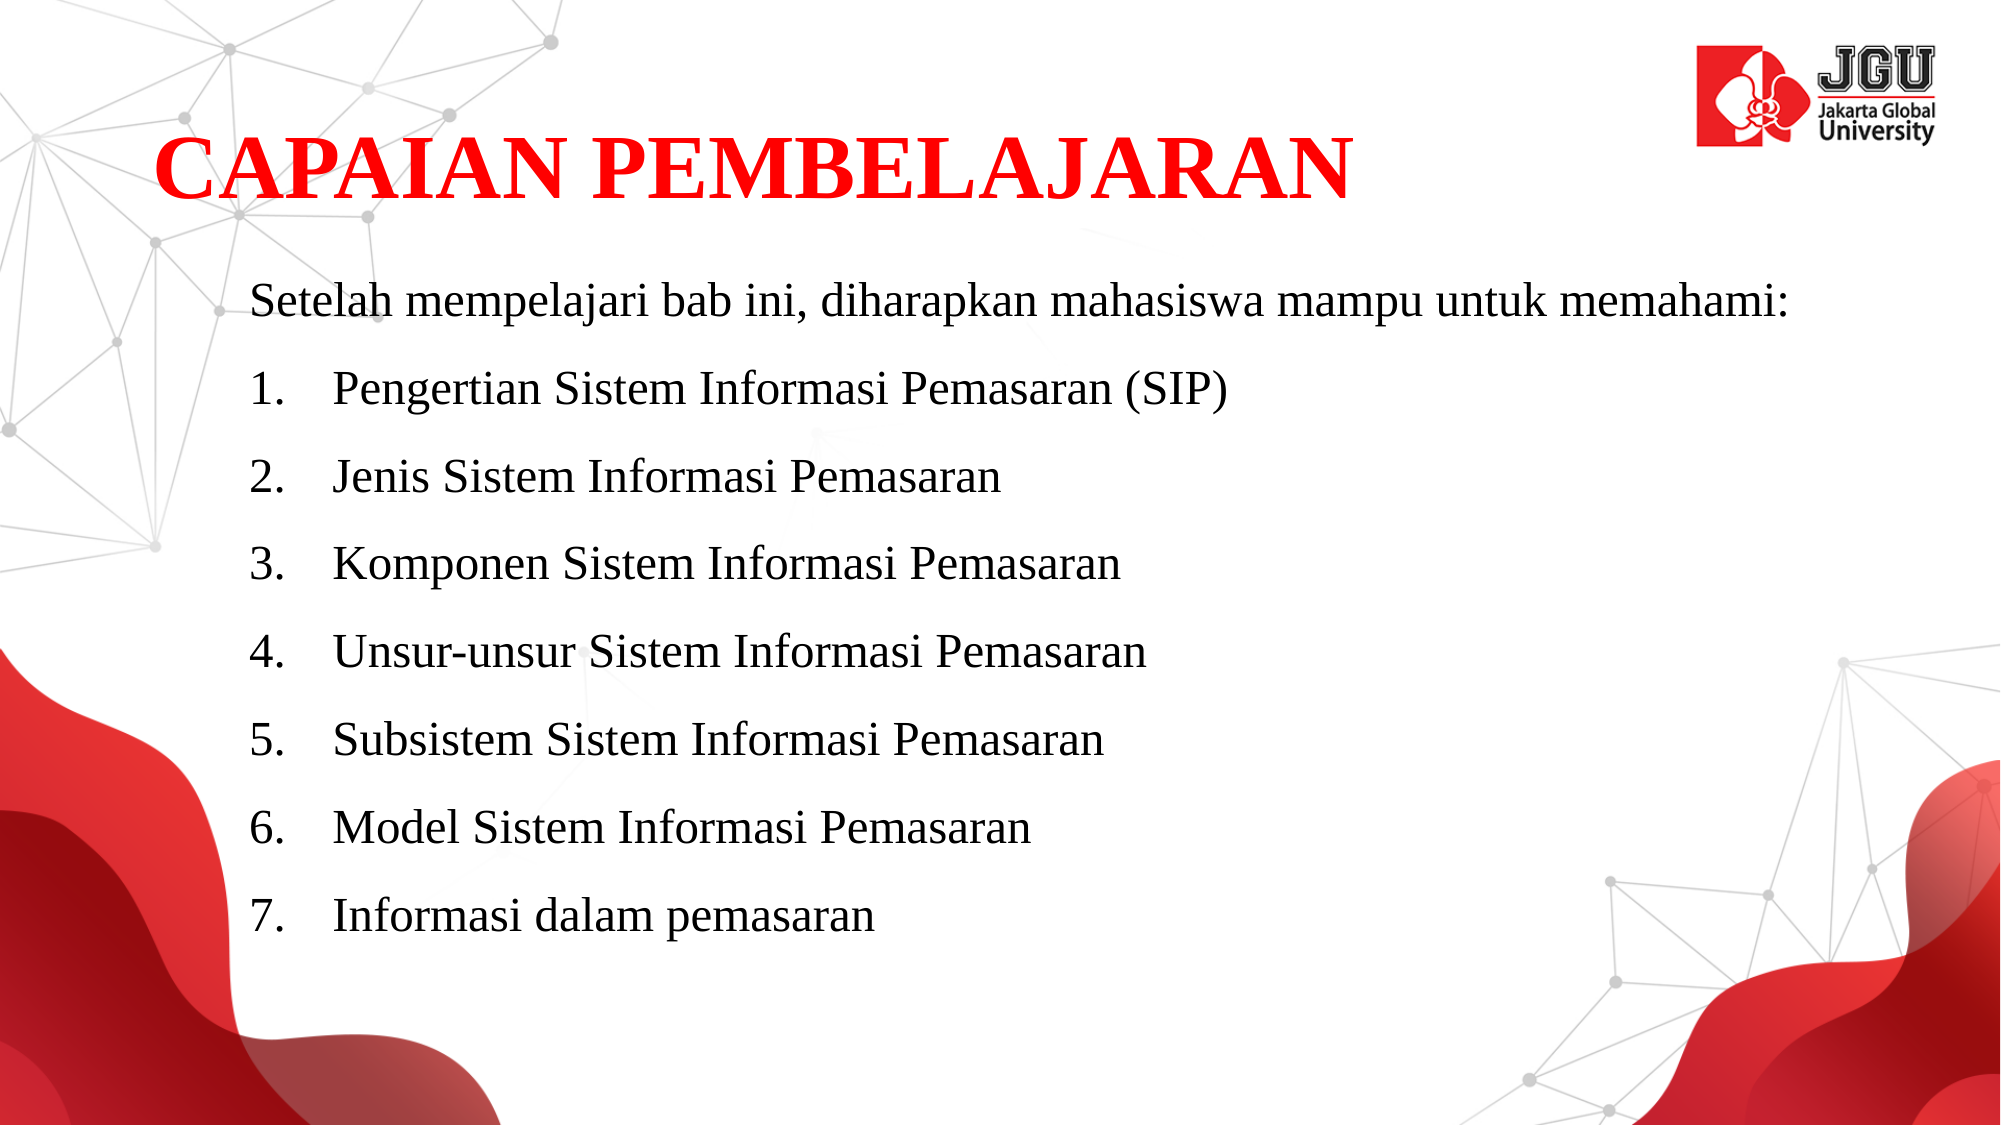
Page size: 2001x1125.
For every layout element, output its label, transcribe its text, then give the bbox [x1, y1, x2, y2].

picture [0, 0, 2001, 1125]
list Setelah mempelajari bab ini, diharapkan mahasiswa mampu untuk memahami: Pengertian Sistem Informasi Pemasaran (SIP) Jenis Sistem Informasi Pemasaran Komponen Sistem Informasi Pemasaran Unsur-unsur Sistem Informasi Pemasaran Subsistem Sistem Informasi Pemasaran Model Sistem Informasi Pemasaran Informasi dalam pemasaran [234, 248, 1863, 963]
title CAPAIAN PEMBELAJARAN [137, 59, 1863, 278]
